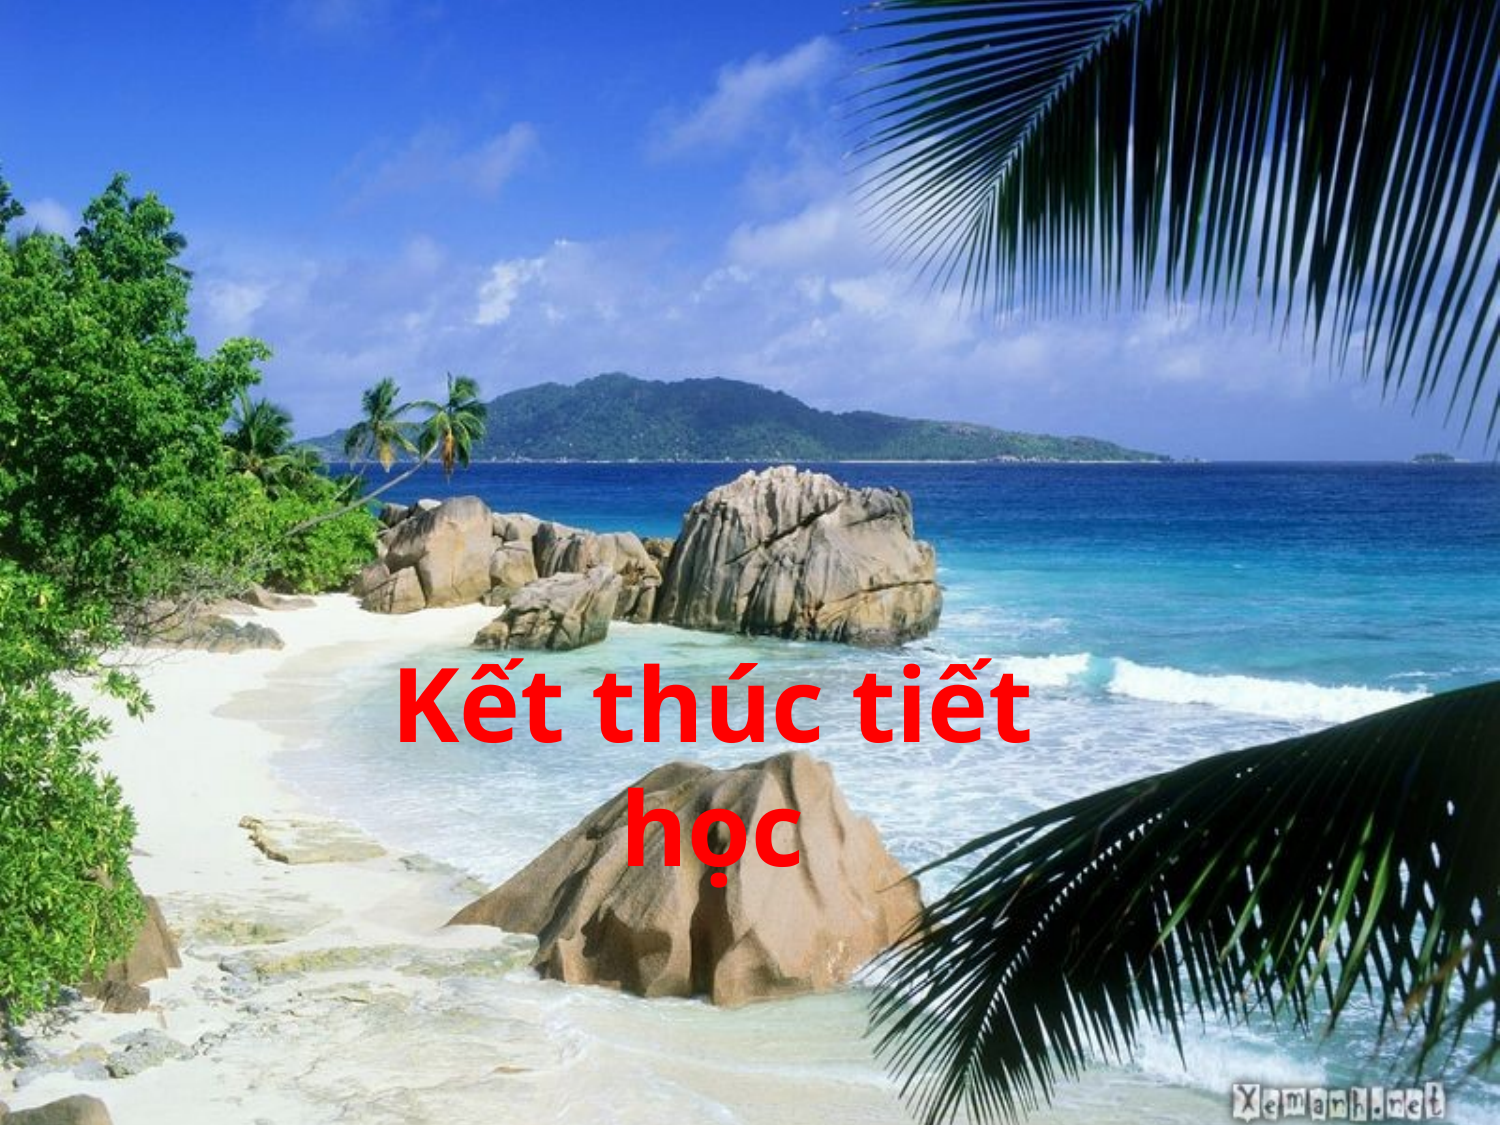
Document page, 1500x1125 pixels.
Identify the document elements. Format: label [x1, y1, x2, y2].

text_box [0, 0, 1500, 1125]
